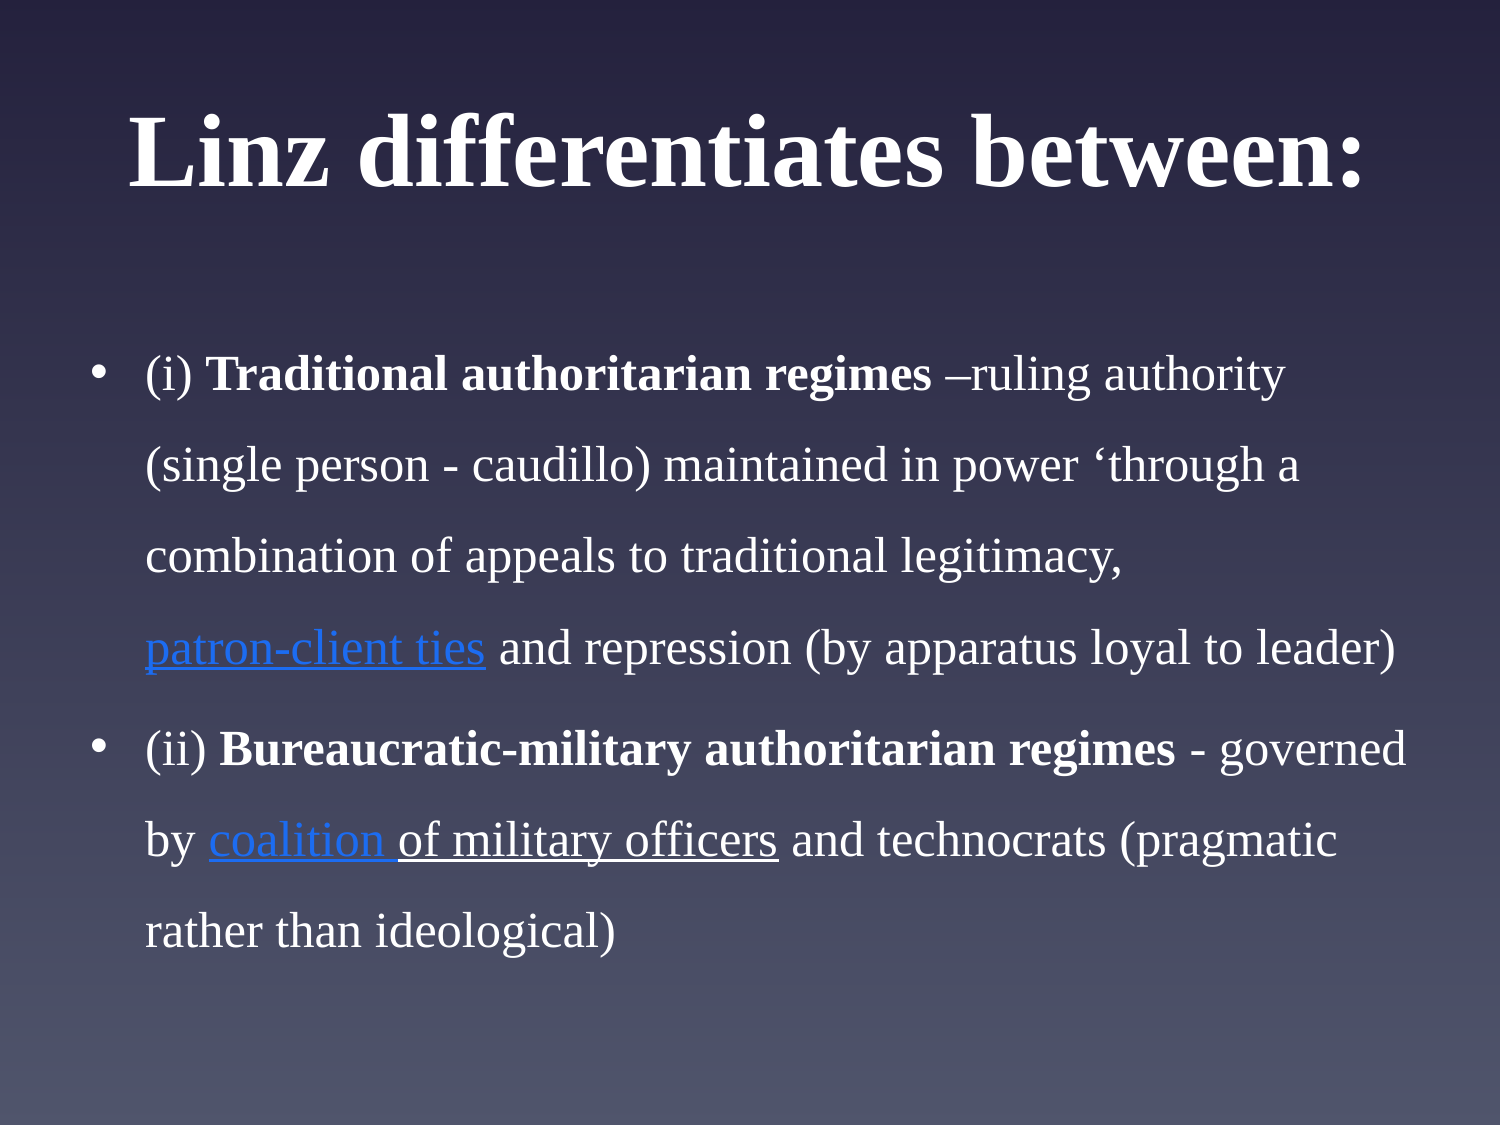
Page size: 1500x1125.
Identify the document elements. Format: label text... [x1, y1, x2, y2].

title Linz differentiates between: [75, 75, 1425, 262]
list (i) Traditional authoritarian regimes –ruling authority (single person - caudillo) maintained in power ‘through a combination of appeals to traditional legitimacy, patron-client ties and repression (by apparatus loyal to leader) (ii) Bureaucratic-military authoritarian regimes - governed by coalition of military officers and technocrats (pragmatic rather than ideological) [75, 262, 1425, 1005]
